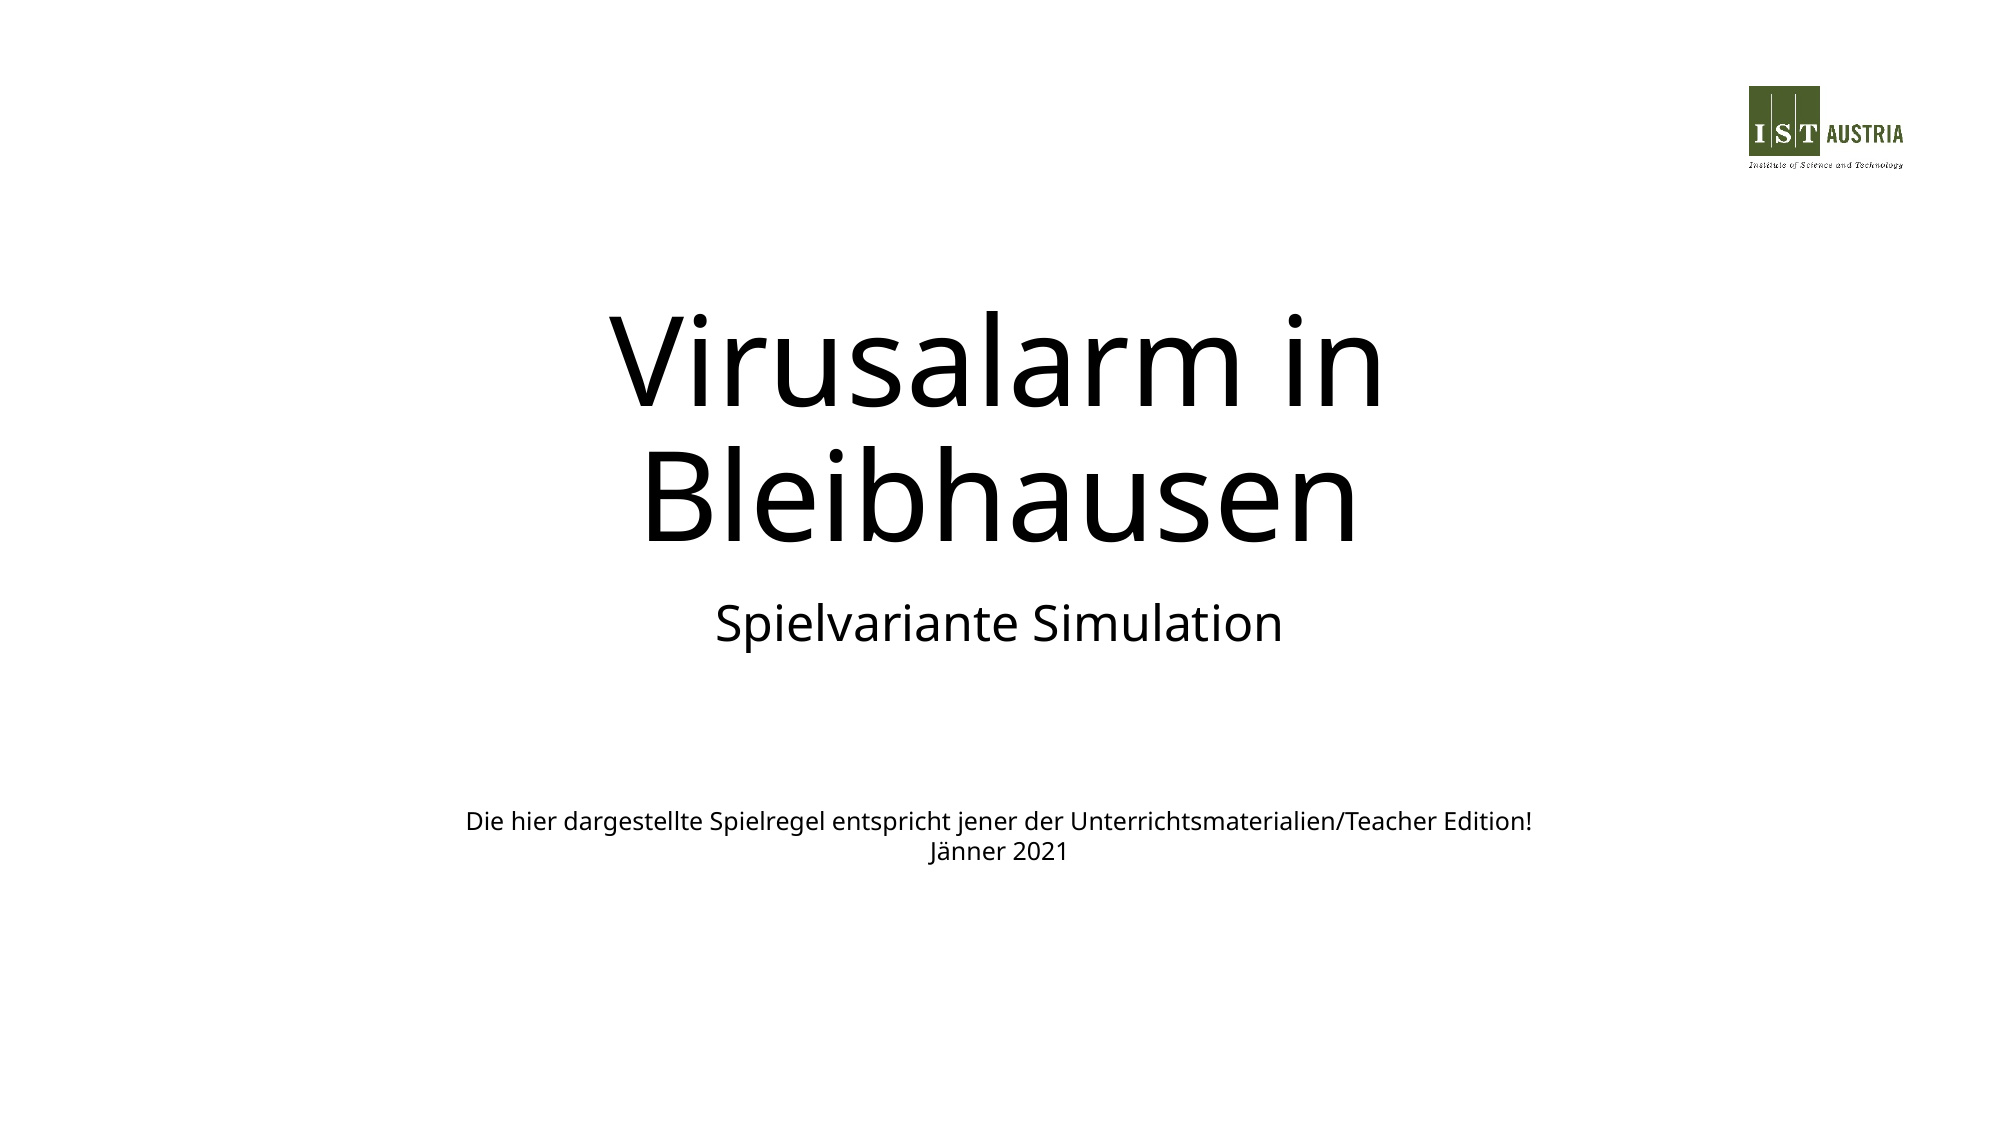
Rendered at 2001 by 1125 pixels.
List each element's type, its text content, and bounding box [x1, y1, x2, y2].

title Virusalarm in Bleibhausen [249, 184, 1750, 576]
text_box Die hier dargestellte Spielregel entspricht jener der Unterrichtsmaterialien/Teacher Edition! Jänner 2021 [281, 798, 1719, 874]
picture [1749, 86, 1903, 169]
subtitle Spielvariante Simulation [249, 590, 1750, 863]
